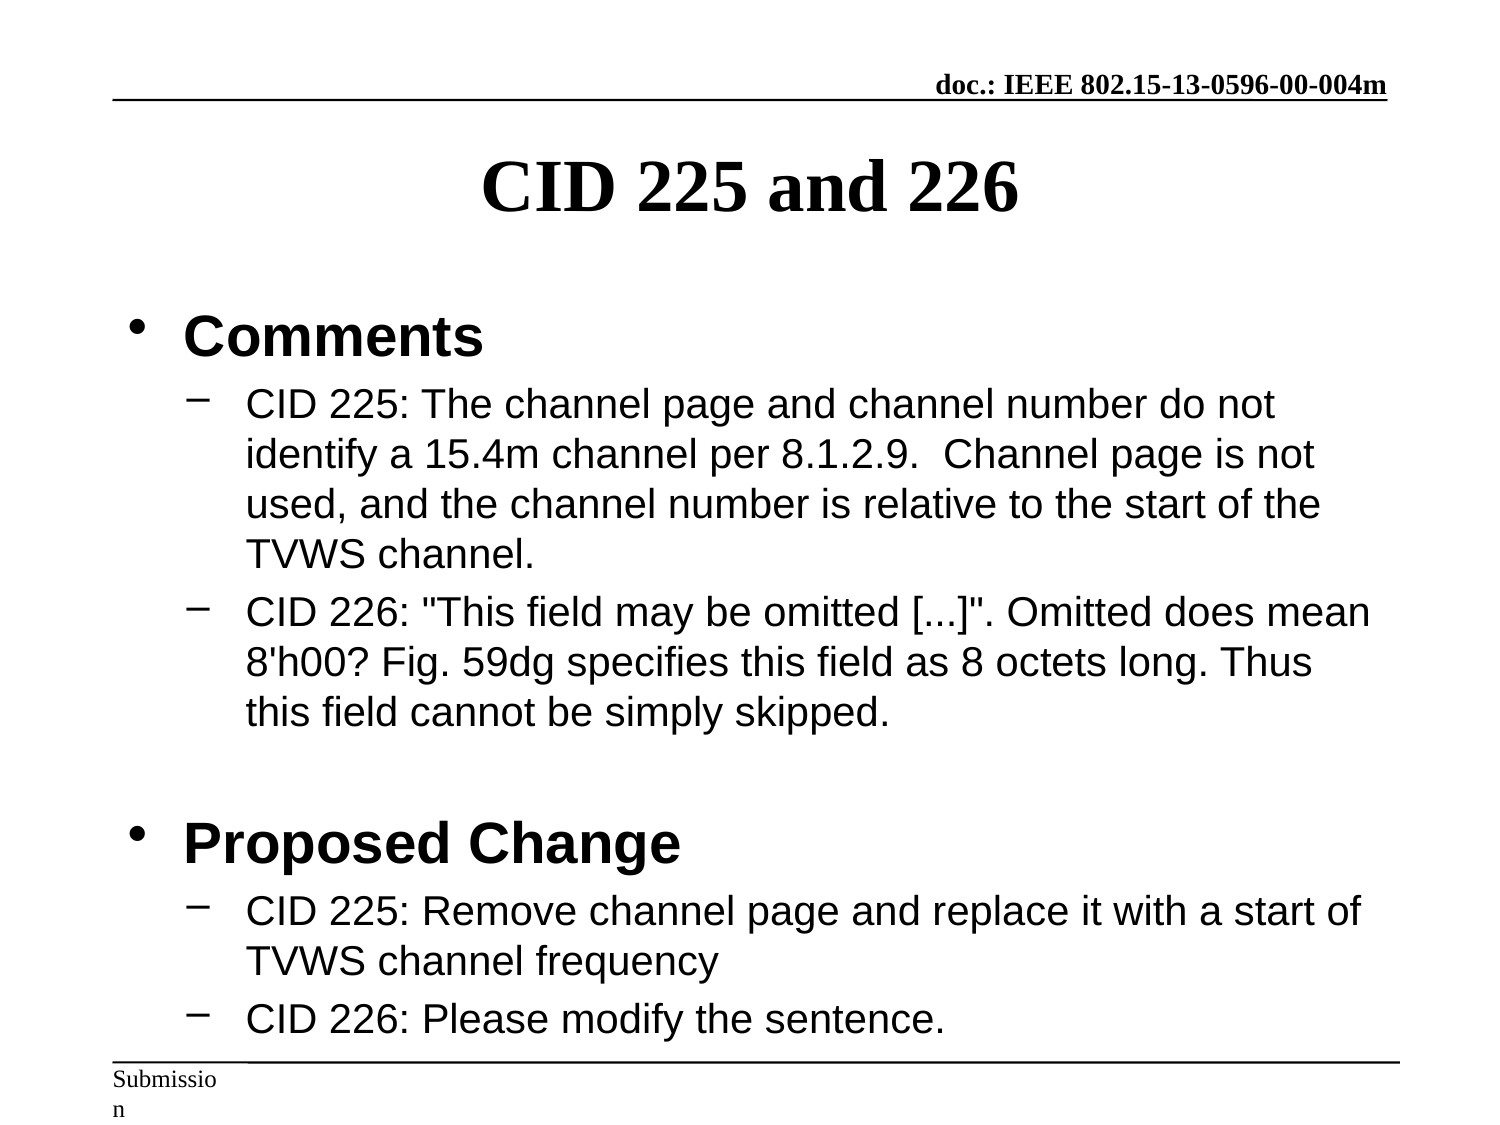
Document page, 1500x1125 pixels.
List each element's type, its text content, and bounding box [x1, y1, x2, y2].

title CID 225 and 226 [112, 125, 1388, 268]
list Comments CID 225: The channel page and channel number do not identify a 15.4m channel per 8.1.2.9. Channel page is not used, and the channel number is relative to the start of the TVWS channel. CID 226: "This field may be omitted [...]". Omitted does mean 8'h00? Fig. 59dg specifies this field as 8 octets long. Thus this field cannot be simply skipped. Proposed Change CID 225: Remove channel page and replace it with a start of TVWS channel frequency CID 226: Please modify the sentence. [112, 290, 1388, 1059]
